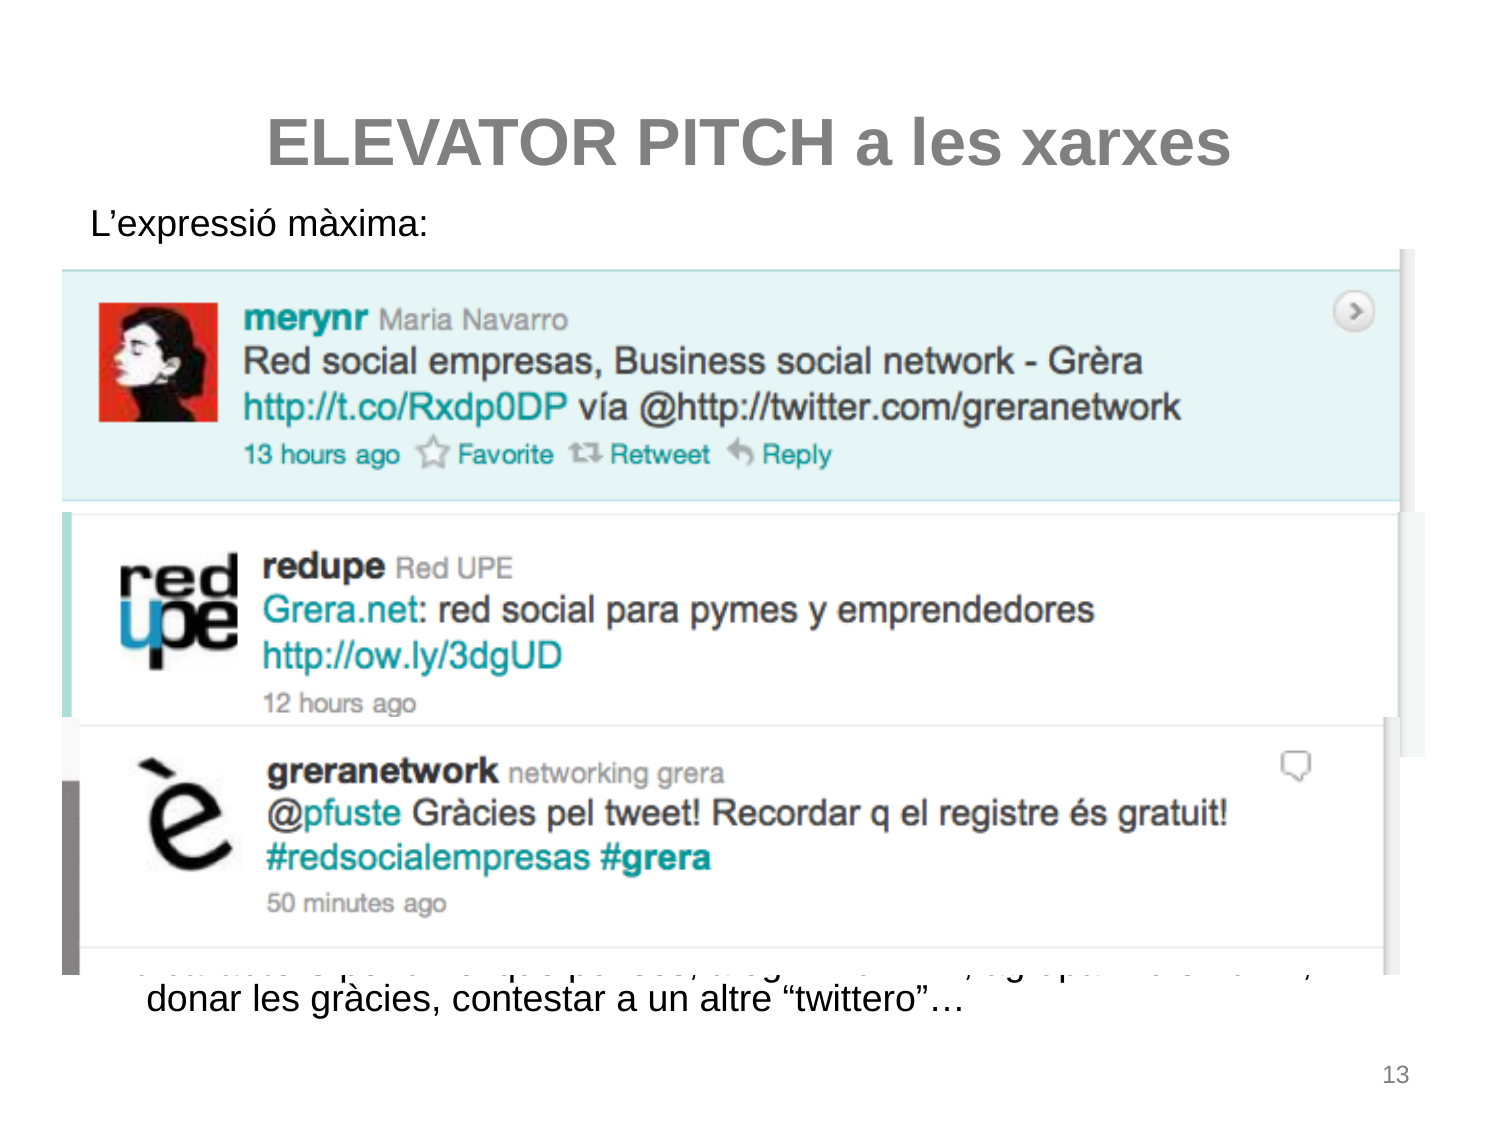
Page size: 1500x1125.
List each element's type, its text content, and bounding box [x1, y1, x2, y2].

list L’expressió màxima: 140 caràcters per dir el què penses, afegir-hi un link, agrupar-ho en un #, donar les gràcies, contestar a un altre “twittero”… [74, 764, 1426, 1071]
picture [62, 249, 1426, 976]
slide_number 13 [1074, 1071, 1426, 1107]
title ELEVATOR PITCH a les xarxes [74, 44, 1426, 233]
list L’expressió màxima: 140 caràcters per dir el què penses, afegir-hi un link, agrupar-ho en un #, donar les gràcies, contestar a un altre “twittero”… [74, 233, 1426, 512]
